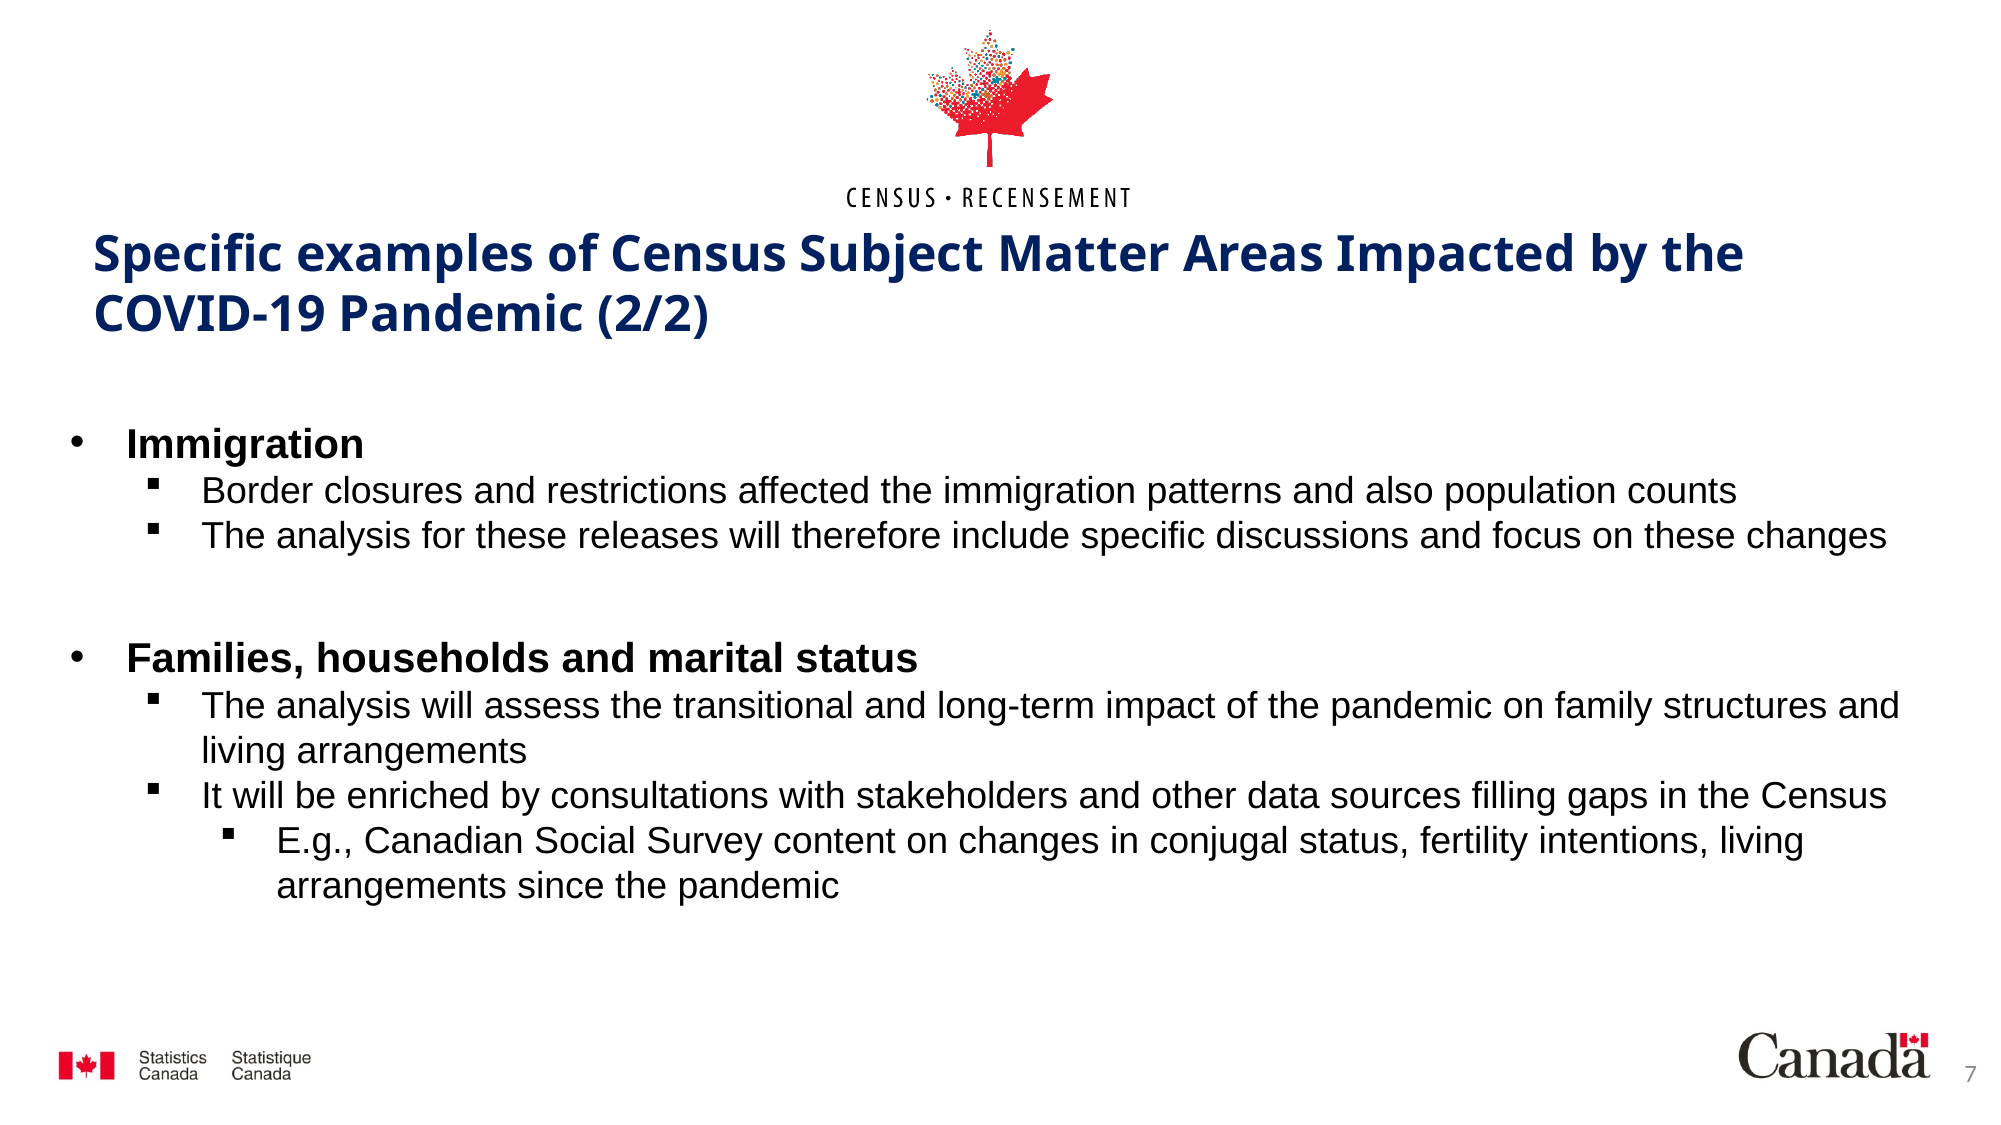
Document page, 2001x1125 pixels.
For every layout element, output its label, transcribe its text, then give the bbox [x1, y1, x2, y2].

picture [1732, 1035, 1938, 1042]
slide_number 7 [1525, 1042, 1993, 1103]
picture [53, 1041, 317, 1089]
picture [846, 183, 1130, 213]
list Immigration Border closures and restrictions affected the immigration patterns and also population counts The analysis for these releases will therefore include specific discussions and focus on these changes Families, households and marital status The analysis will assess the transitional and long-term impact of the pandemic on family structures and living arrangements It will be enriched by consultations with stakeholders and other data sources filling gaps in the Census E.g., Canadian Social Survey content on changes in conjugal status, fertility intentions, living arrangements since the pandemic [55, 408, 1993, 1035]
picture [919, 22, 1058, 176]
title Specific examples of Census Subject Matter Areas Impacted by the COVID-19 Pandemic (2/2) [78, 213, 1900, 350]
